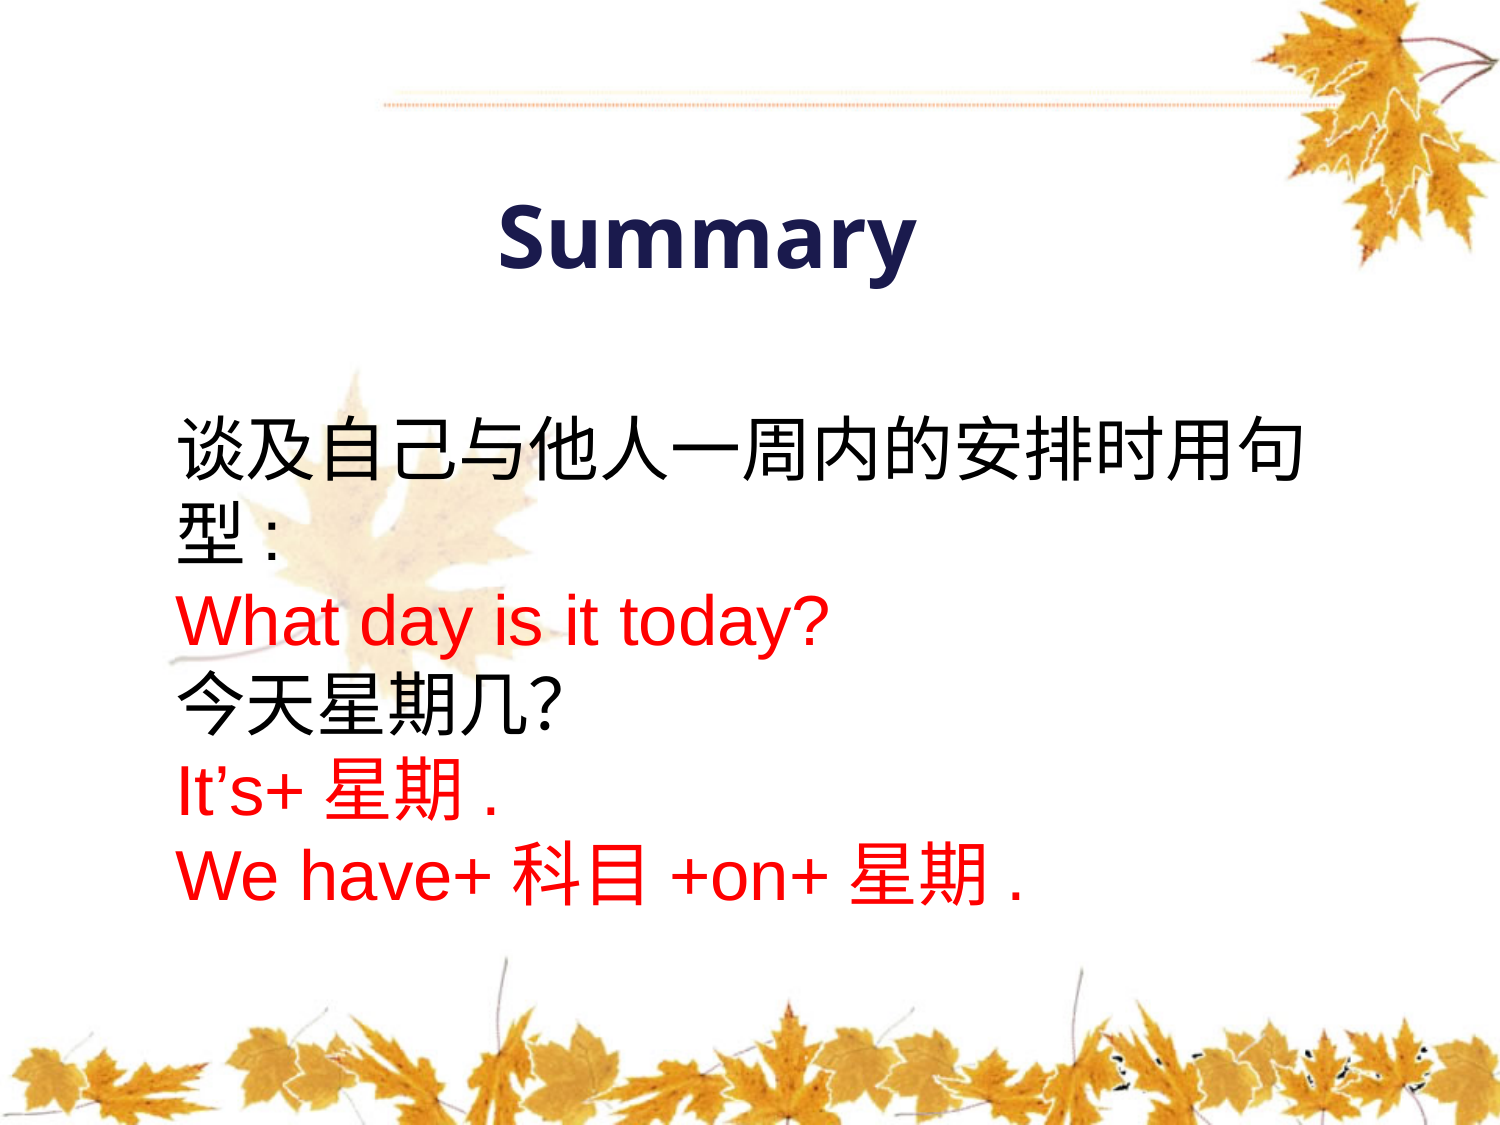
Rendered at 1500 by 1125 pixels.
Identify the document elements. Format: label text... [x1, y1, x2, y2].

picture [0, 0, 1500, 1125]
text_box Summary [324, 172, 1113, 294]
text_box 谈及自己与他人一周内的安排时用句型: What day is it today? 今天星期几？ It’s+星期. We have+科目+on+星期. [159, 397, 1418, 923]
